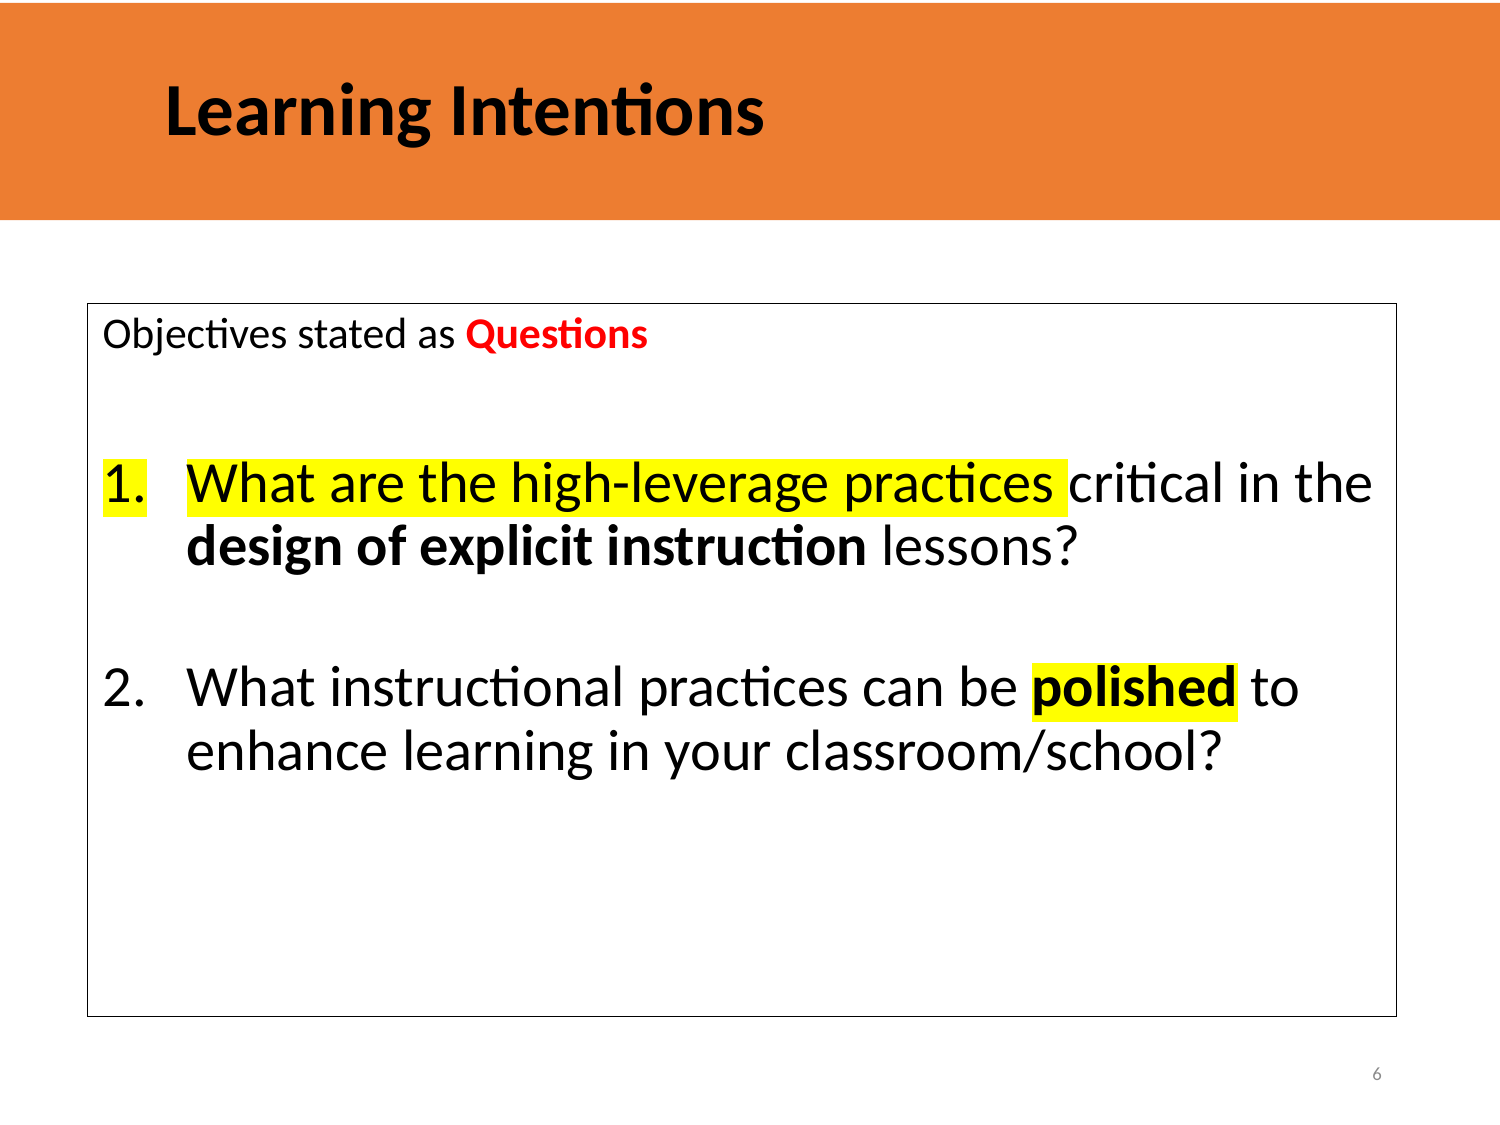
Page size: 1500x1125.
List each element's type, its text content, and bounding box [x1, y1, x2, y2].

list Objectives stated as Questions What are the high-leverage practices critical in the design of explicit instruction lessons? What instructional practices can be polished to enhance learning in your classroom/school? [87, 303, 1397, 1017]
slide_number 6 [1059, 1042, 1397, 1103]
title Learning Intentions [0, 2, 1500, 221]
